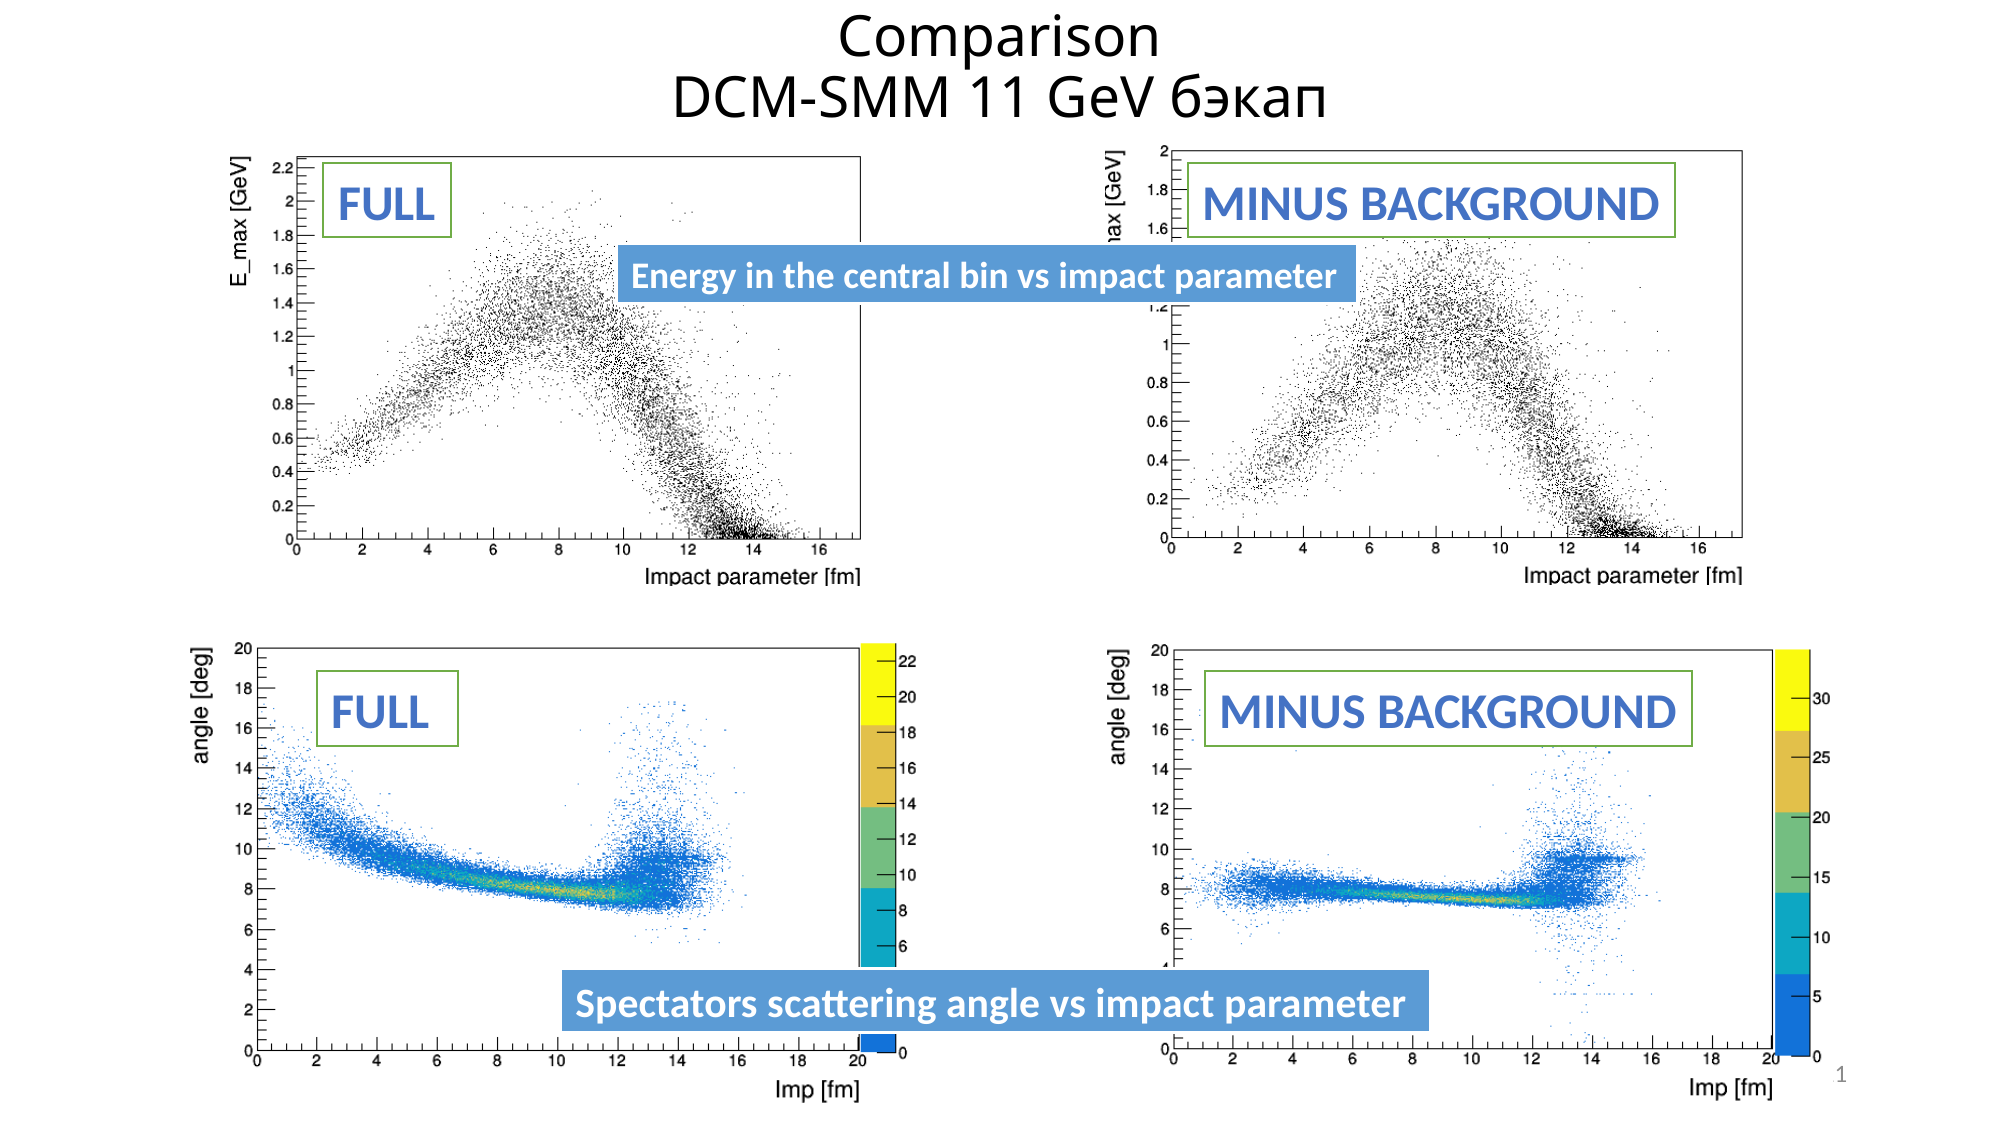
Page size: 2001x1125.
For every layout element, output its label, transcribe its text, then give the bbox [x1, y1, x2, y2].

text_box Spectators scattering angle vs impact parameter [920, 967, 1105, 1034]
picture [1105, 138, 1758, 585]
picture [230, 137, 876, 586]
slide_number 21 [1833, 1042, 1863, 1103]
picture [1105, 642, 1833, 1105]
picture [186, 639, 920, 1105]
text_box Energy in the central bin vs impact parameter [876, 242, 1105, 305]
text_box Comparison DCM-SMM 11 GeV бэкап [0, 0, 2000, 139]
